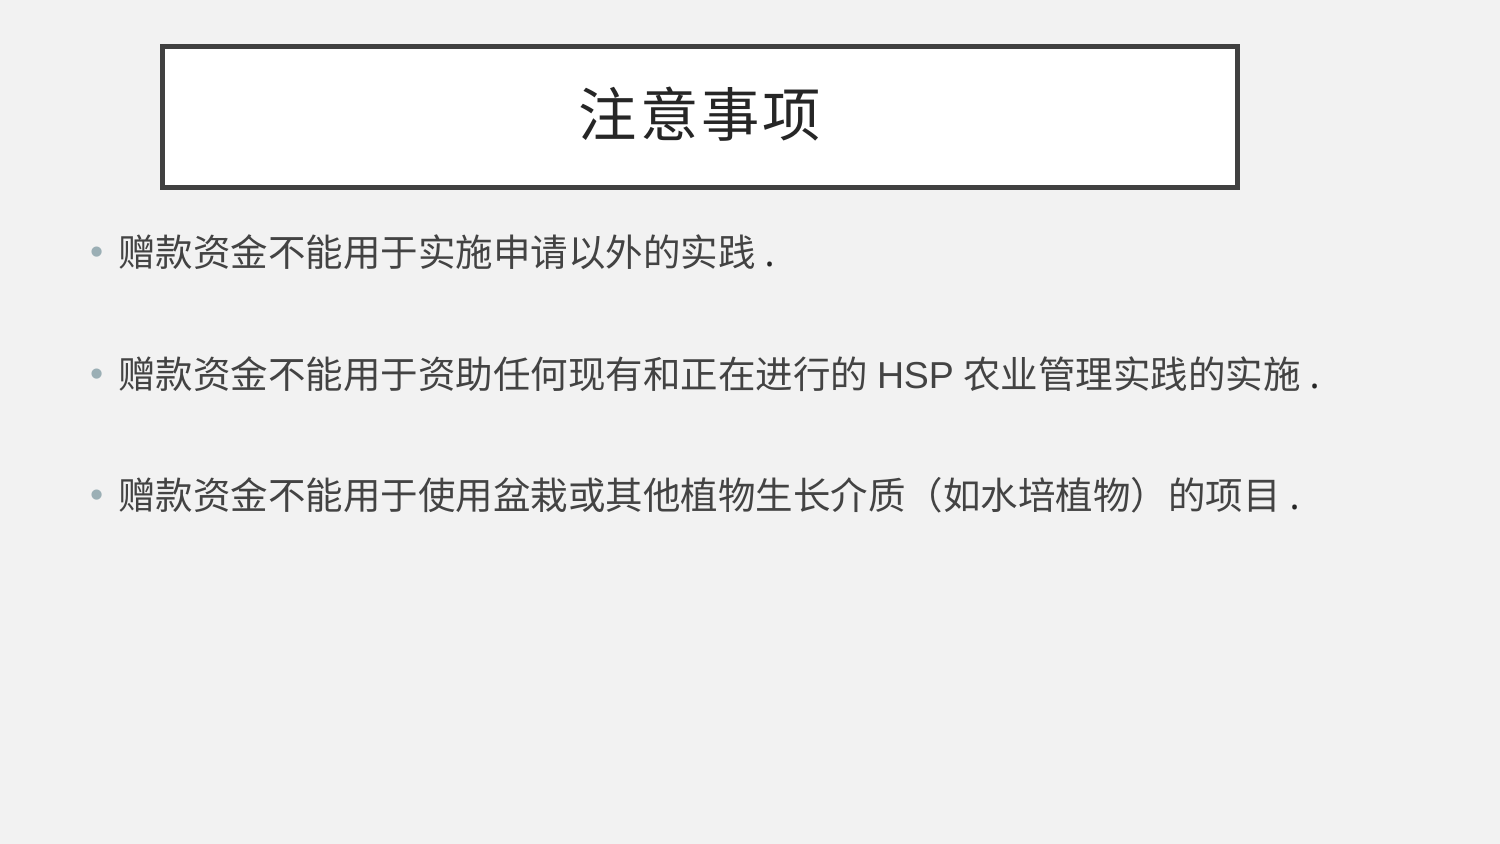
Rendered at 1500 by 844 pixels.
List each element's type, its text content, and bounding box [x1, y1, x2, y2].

list 赠款资金不能用于实施申请以外的实践. 赠款资金不能用于资助任何现有和正在进行的HSP农业管理实践的实施. 赠款资金不能用于使用盆栽或其他植物生长介质（如水培植物）的项目. [75, 221, 1500, 772]
title 注意事项 [160, 44, 1240, 190]
